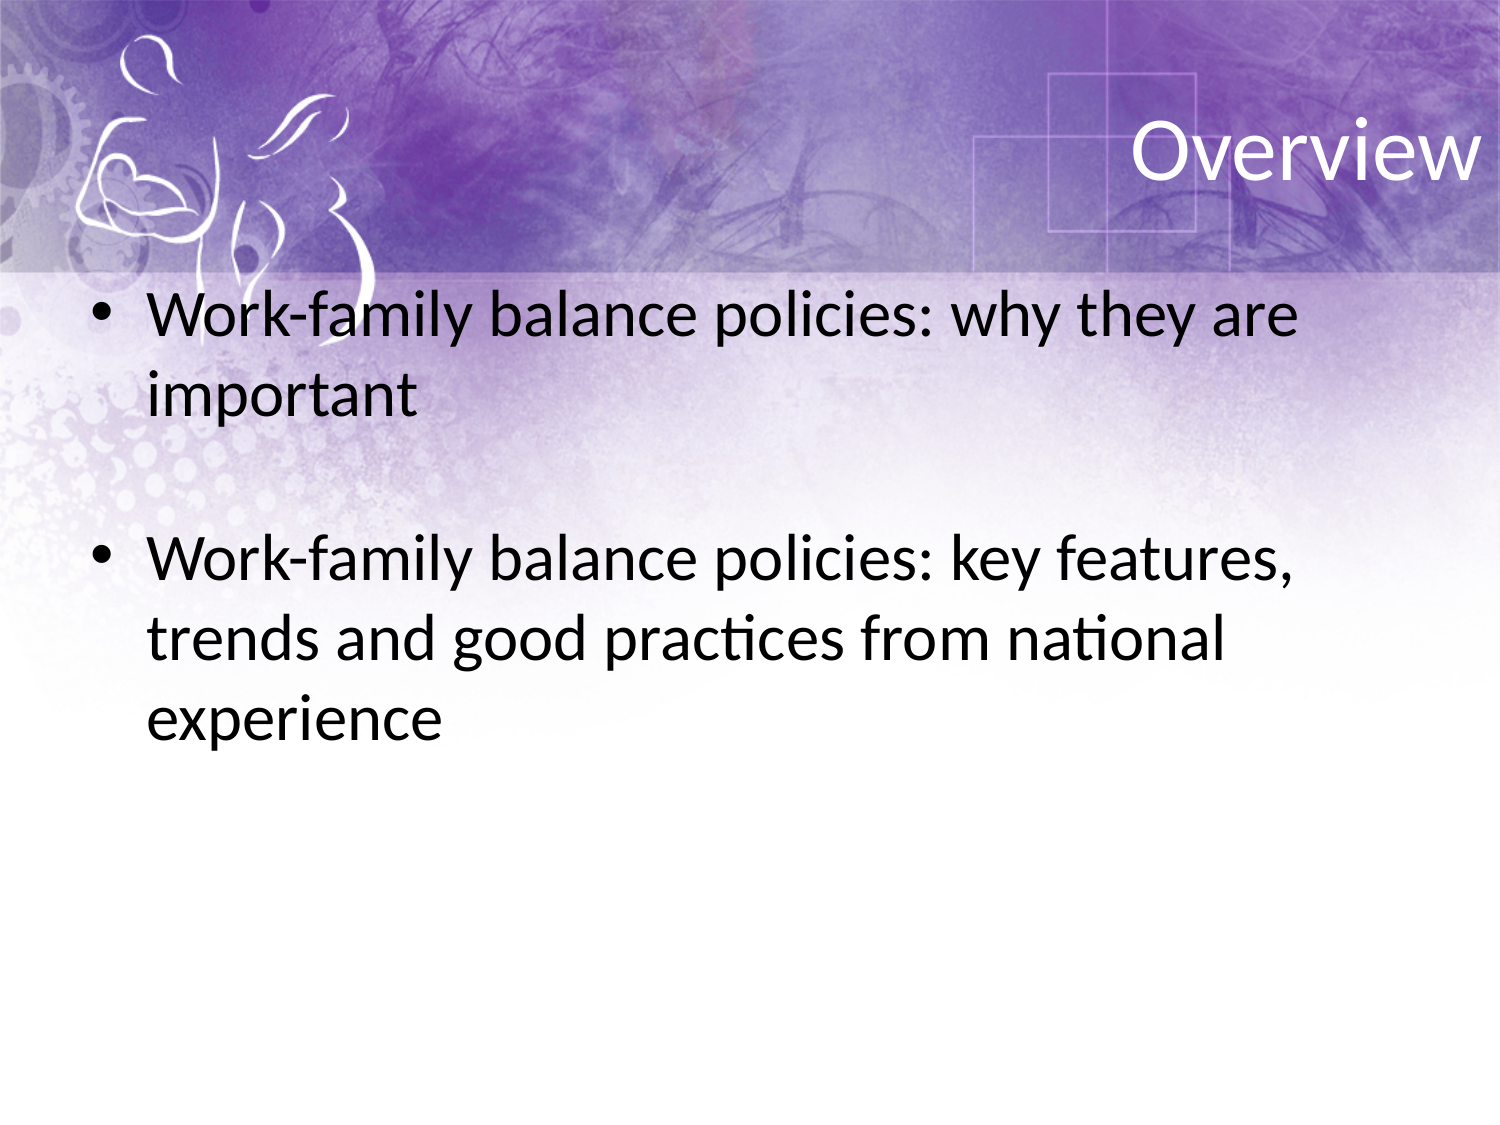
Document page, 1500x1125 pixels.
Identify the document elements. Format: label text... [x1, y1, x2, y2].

list Work-family balance policies: why they are important Work-family balance policies: key features, trends and good practices from national experience [75, 262, 1425, 1088]
picture [0, 0, 1500, 1125]
title Overview [148, 50, 1499, 238]
